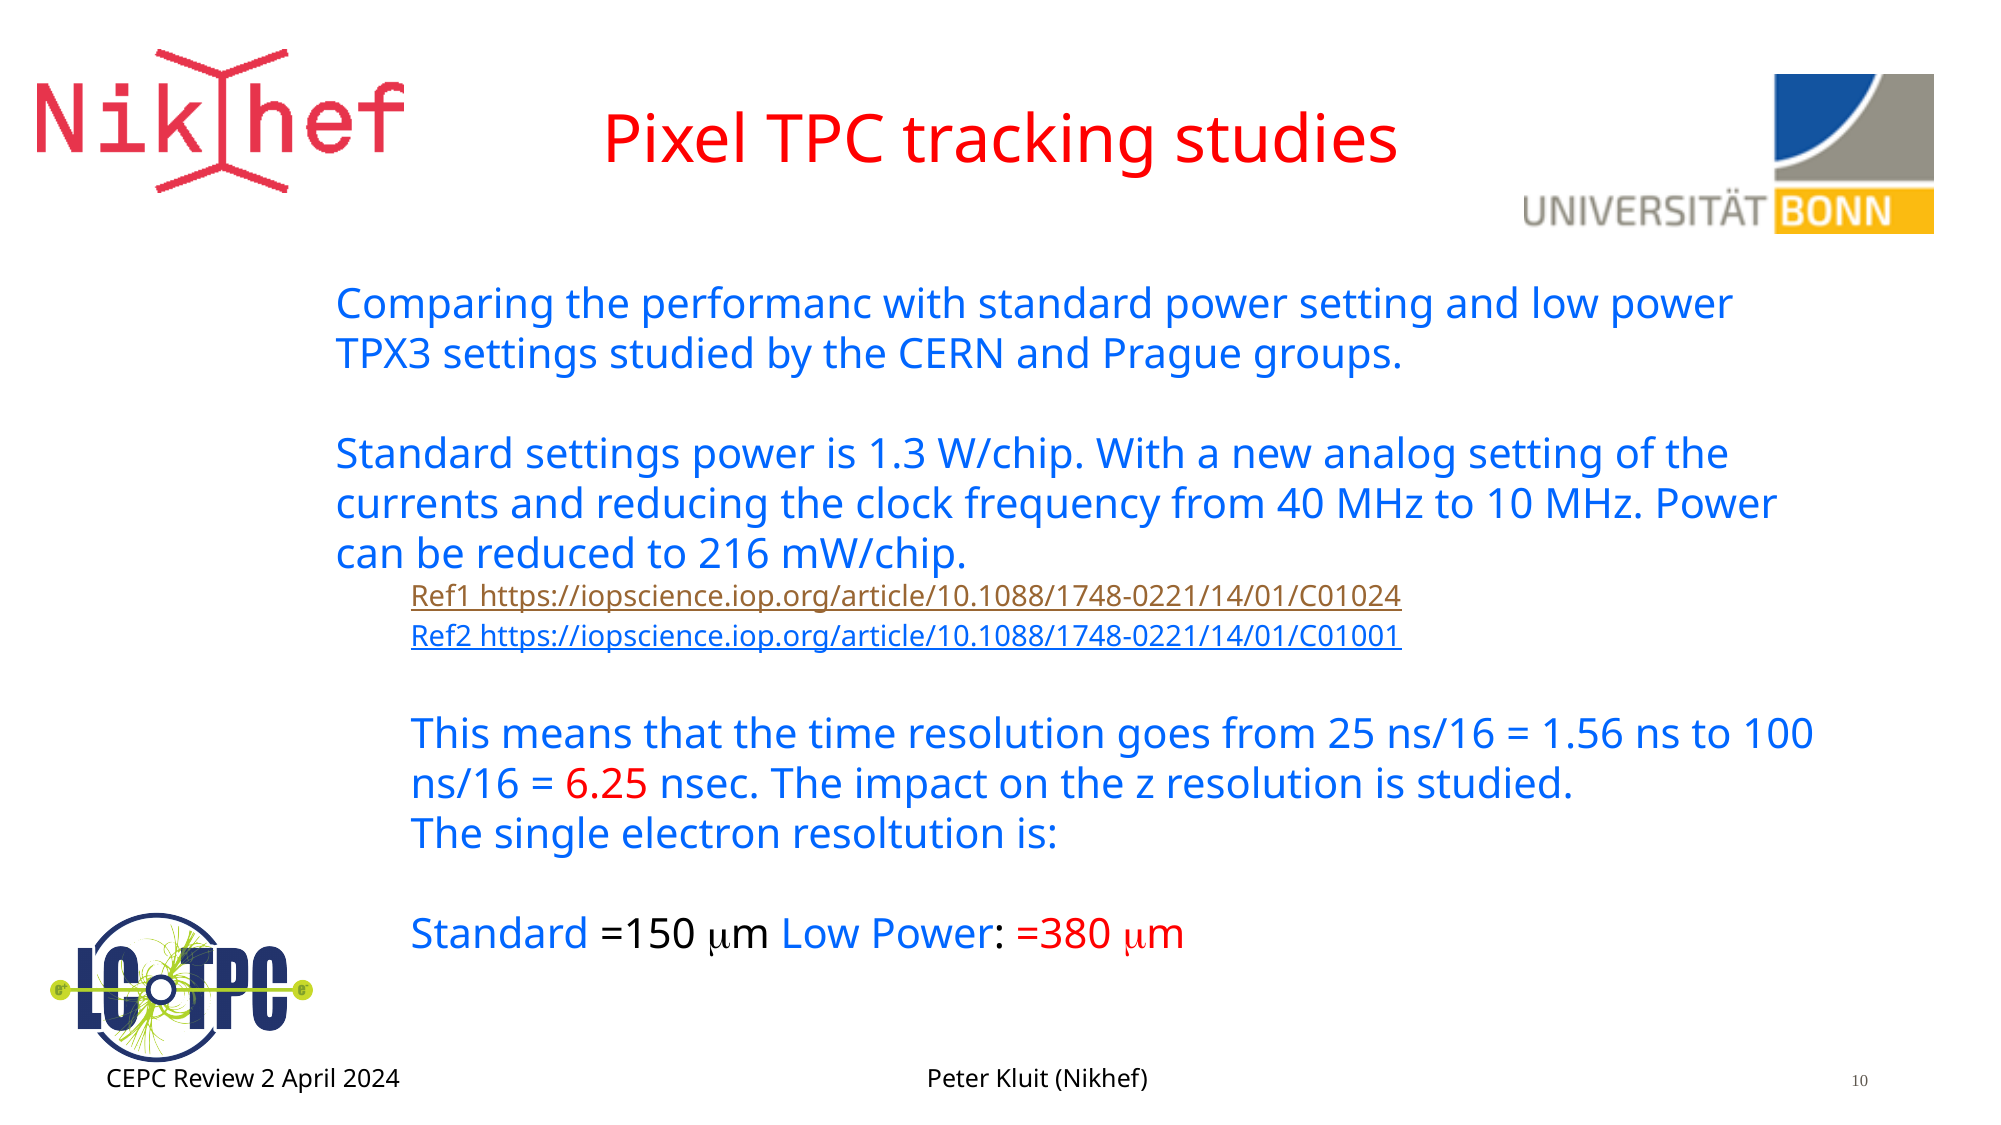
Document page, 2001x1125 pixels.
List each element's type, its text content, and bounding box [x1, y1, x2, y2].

text_box Pixel TPC tracking studies [587, 88, 1416, 184]
picture [49, 912, 313, 1063]
picture [1524, 74, 1934, 234]
picture [37, 49, 404, 194]
